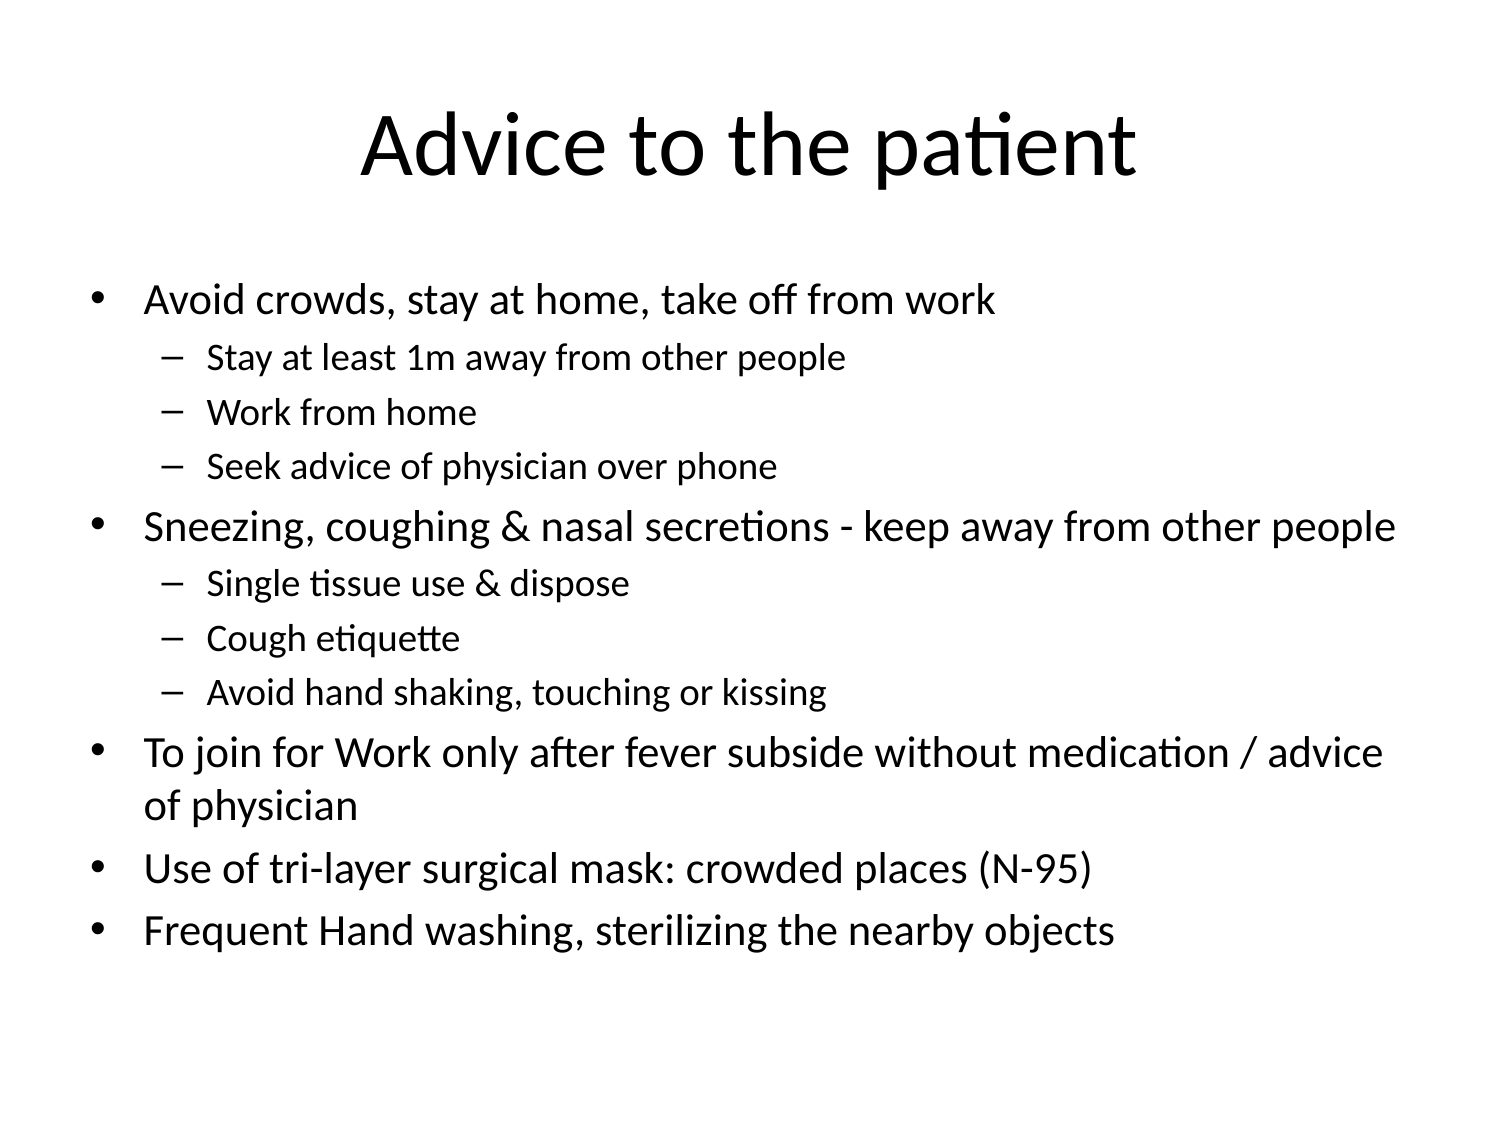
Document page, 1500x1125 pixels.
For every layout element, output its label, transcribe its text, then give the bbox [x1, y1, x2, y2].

list Avoid crowds, stay at home, take off from work Stay at least 1m away from other people Work from home Seek advice of physician over phone Sneezing, coughing & nasal secretions - keep away from other people Single tissue use & dispose Cough etiquette Avoid hand shaking, touching or kissing To join for Work only after fever subside without medication / advice of physician Use of tri-layer surgical mask: crowded places (N-95) Frequent Hand washing, sterilizing the nearby objects [75, 262, 1425, 1005]
title Advice to the patient [75, 45, 1425, 233]
